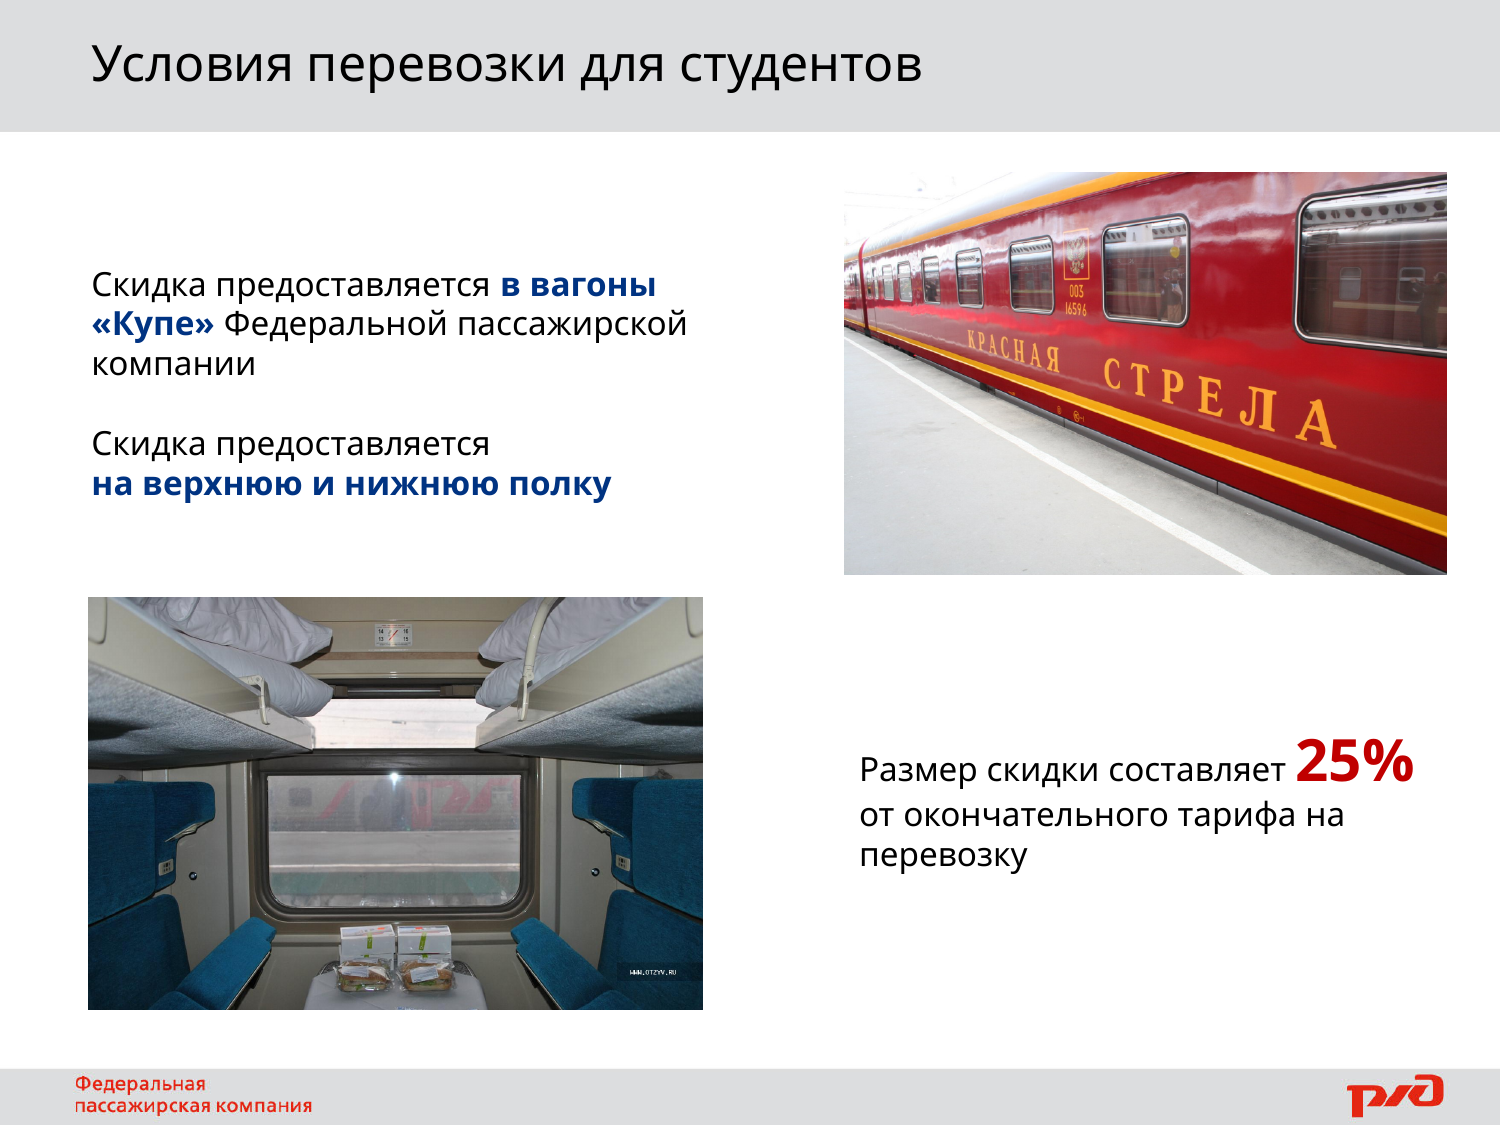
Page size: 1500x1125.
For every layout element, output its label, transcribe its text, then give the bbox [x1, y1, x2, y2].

text_box Скидка предоставляется в вагоны «Купе» Федеральной пассажирской компании Скидка предоставляется на верхнюю и нижнюю полку [76, 255, 786, 590]
picture [0, 0, 1500, 1125]
text_box Размер скидки составляет 25% от окончательного тарифа на перевозку [844, 716, 1459, 921]
title Условия перевозки для студентов [76, 18, 1448, 114]
